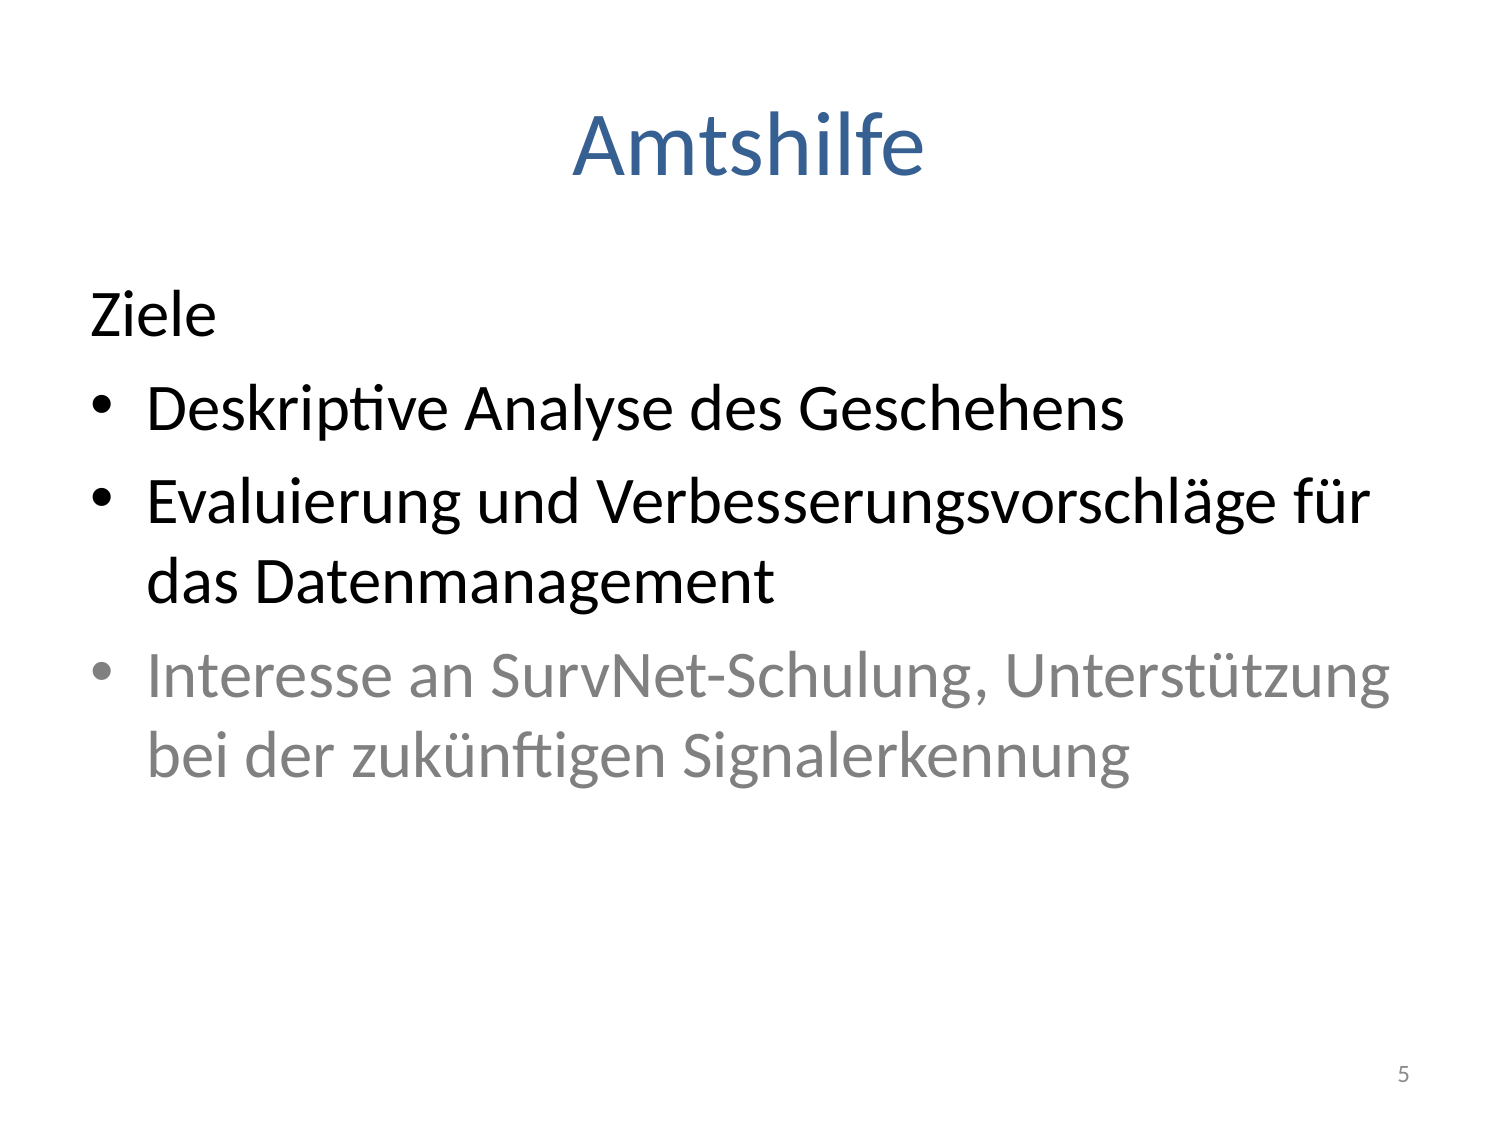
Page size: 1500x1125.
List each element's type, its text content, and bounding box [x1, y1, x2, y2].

list Ziele Deskriptive Analyse des Geschehens Evaluierung und Verbesserungsvorschläge für das Datenmanagement Interesse an SurvNet-Schulung, Unterstützung bei der zukünftigen Signalerkennung [75, 262, 1425, 1005]
title Amtshilfe [75, 45, 1425, 233]
slide_number 5 [1074, 1042, 1425, 1103]
